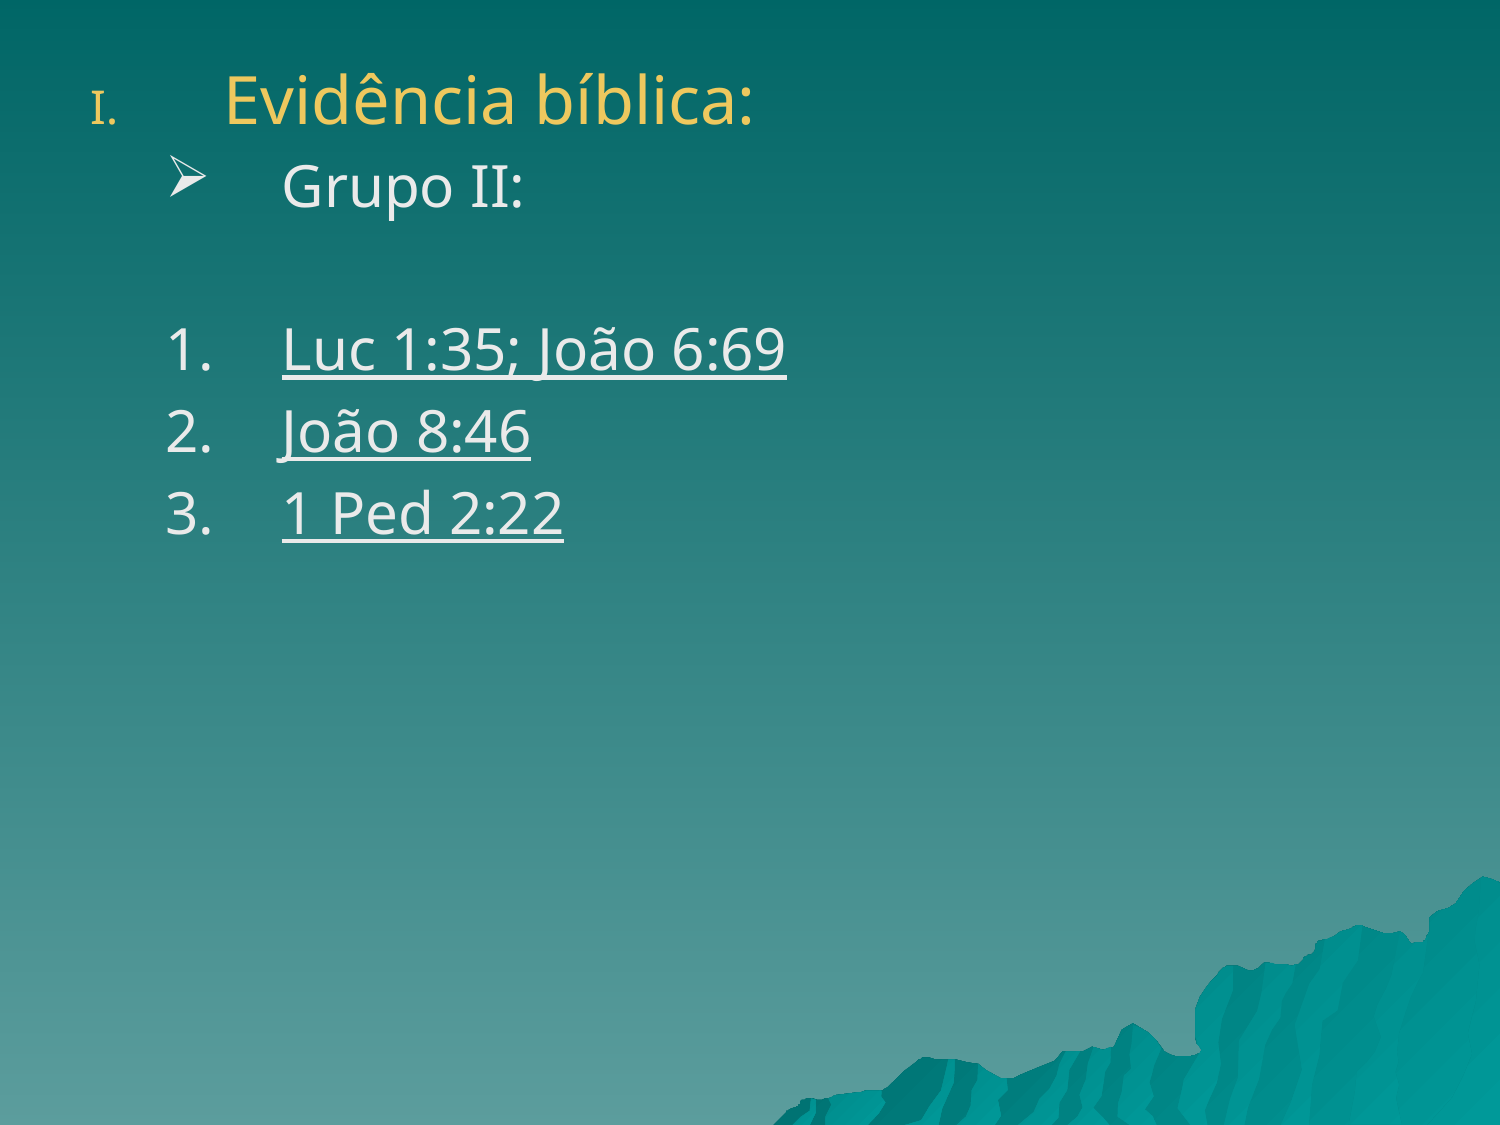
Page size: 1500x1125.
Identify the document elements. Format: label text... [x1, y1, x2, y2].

list Evidência bíblica: Grupo II: Luc 1:35; João 6:69 João 8:46 1 Ped 2:22 [75, 50, 1425, 1005]
